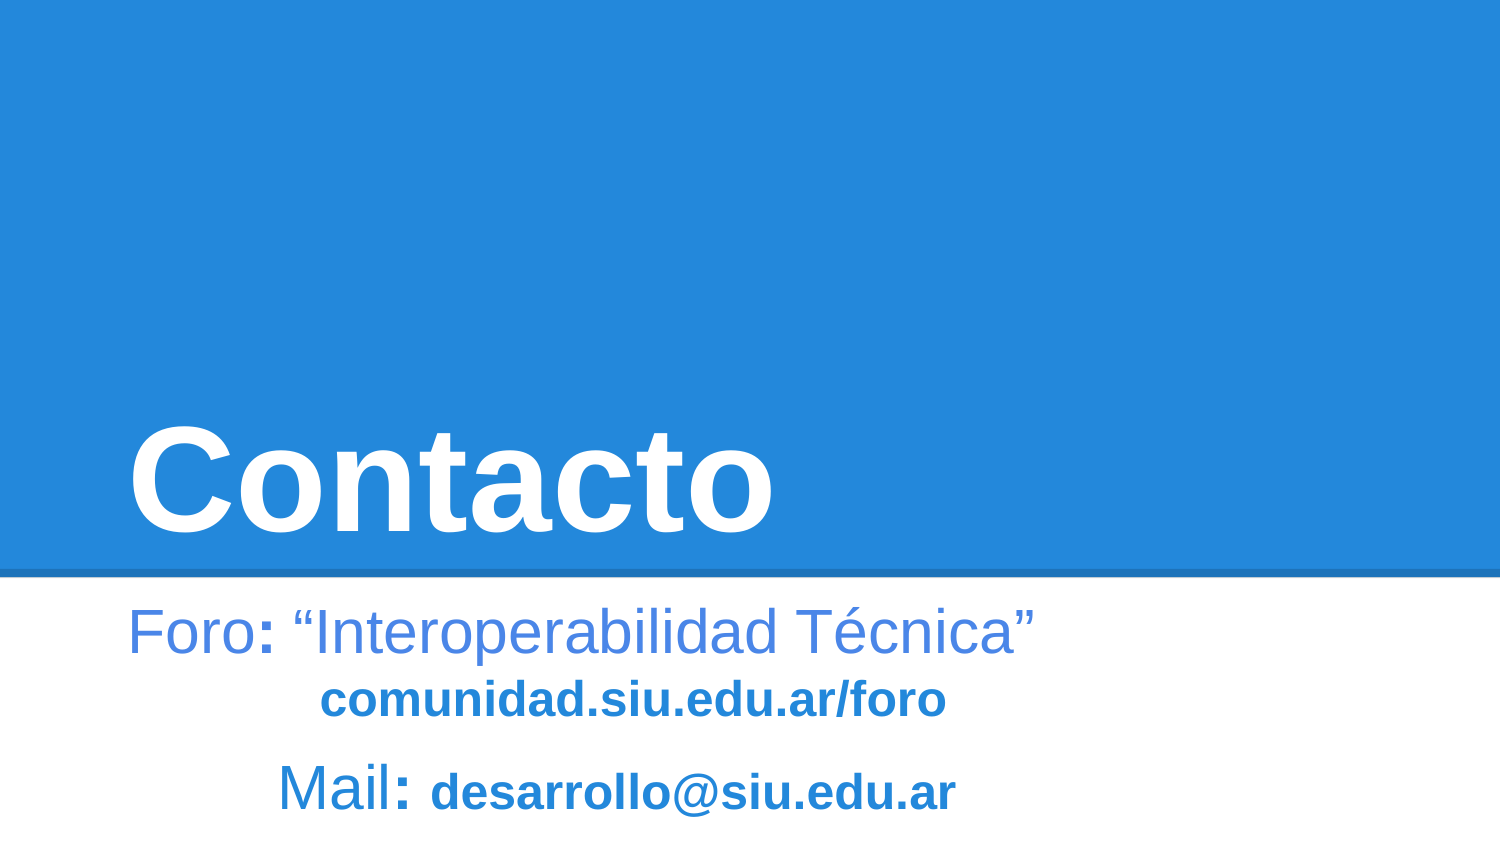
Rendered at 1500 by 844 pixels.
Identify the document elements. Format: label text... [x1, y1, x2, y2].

subtitle Foro: “Interoperabilidad Técnica” comunidad.siu.edu.ar/foro Mail: desarrollo@siu.edu.ar [112, 576, 1388, 800]
title Contacto [112, 306, 1388, 576]
